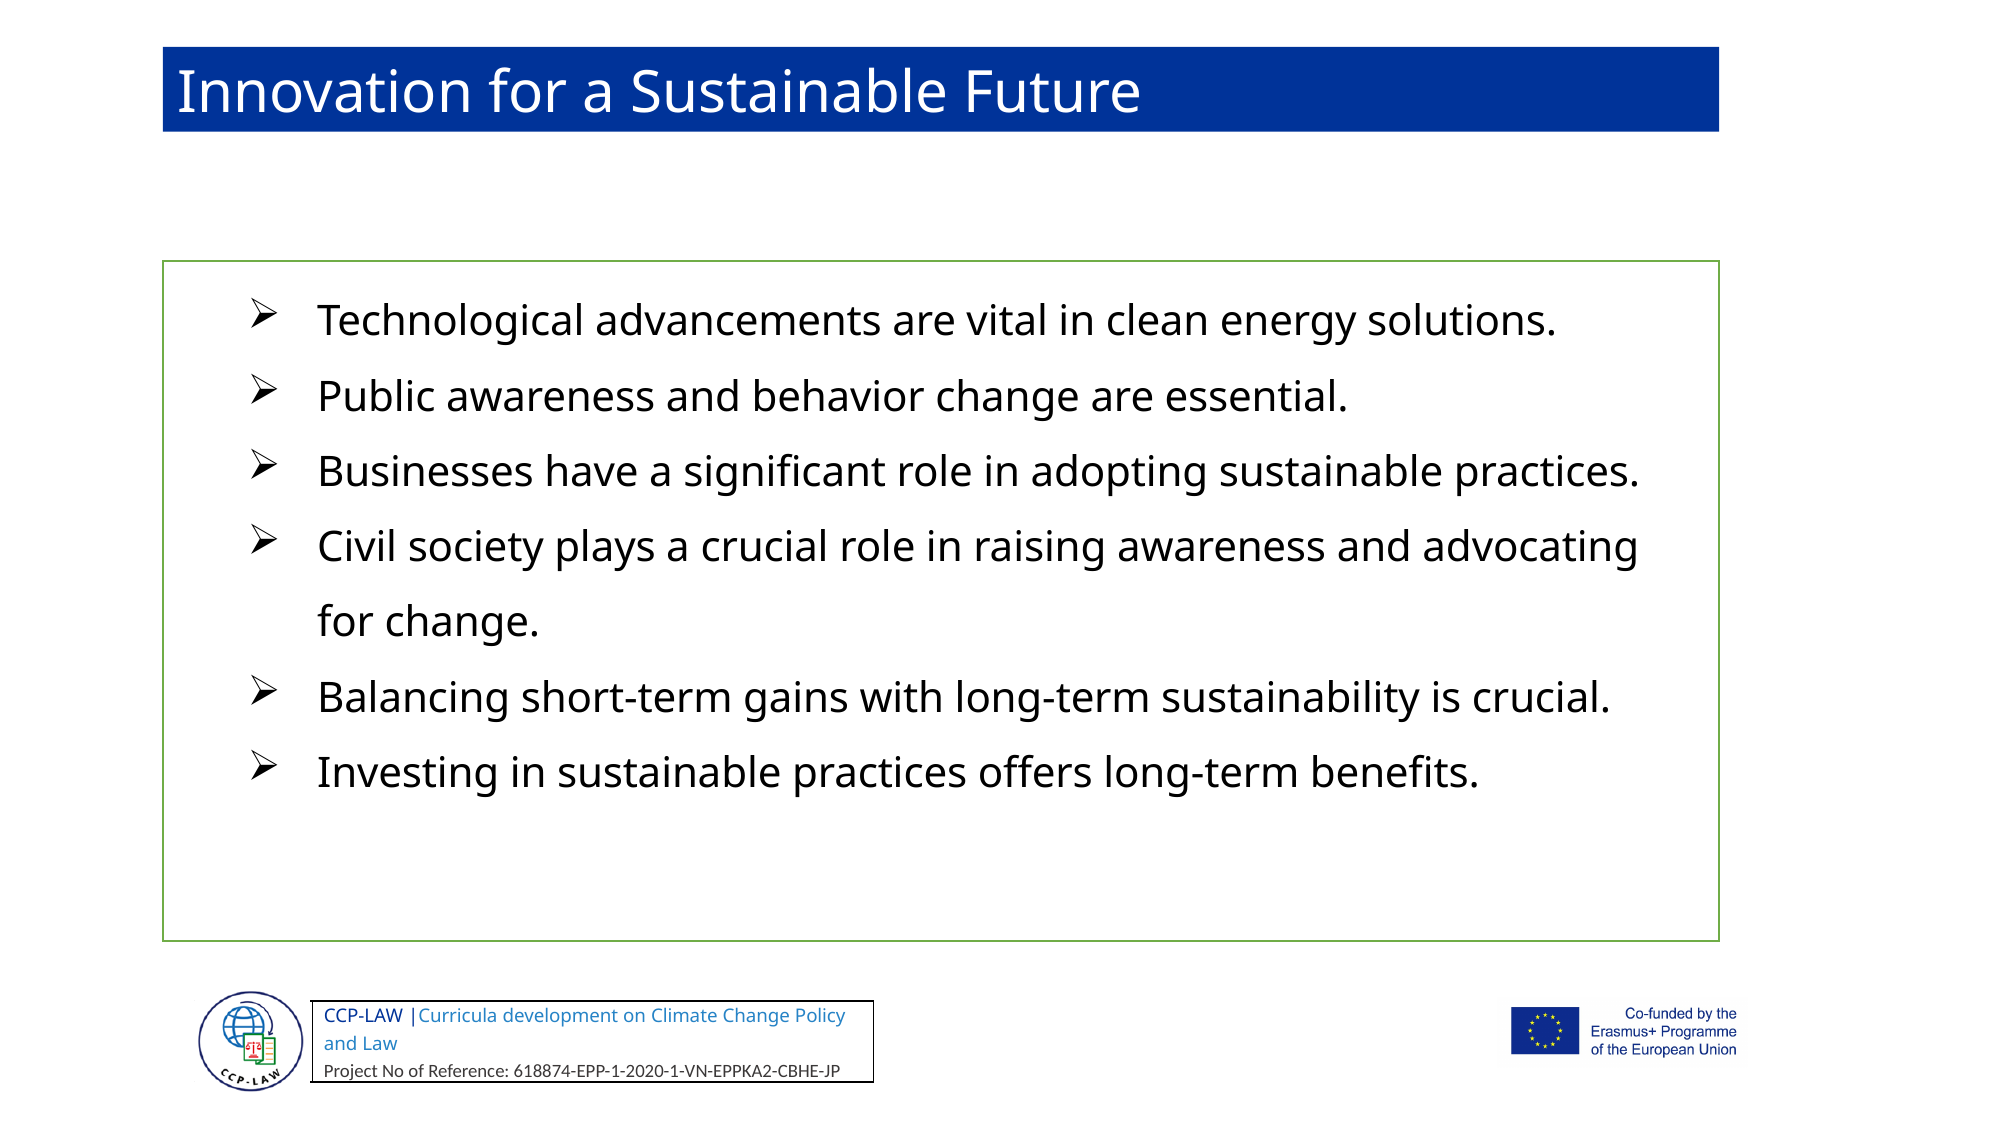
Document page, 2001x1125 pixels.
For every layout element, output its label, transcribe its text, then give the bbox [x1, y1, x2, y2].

picture [1497, 997, 1748, 1068]
picture [195, 984, 310, 1095]
text_box Technological advancements are vital in clean energy solutions. Public awareness and behavior change are essential. Businesses have a significant role in adopting sustainable practices. Civil society plays a crucial role in raising awareness and advocating for change. Balancing short-term gains with long-term sustainability is crucial. Investing in sustainable practices offers long-term benefits. [162, 261, 1720, 942]
text_box Innovation for a Sustainable Future [162, 46, 1720, 132]
